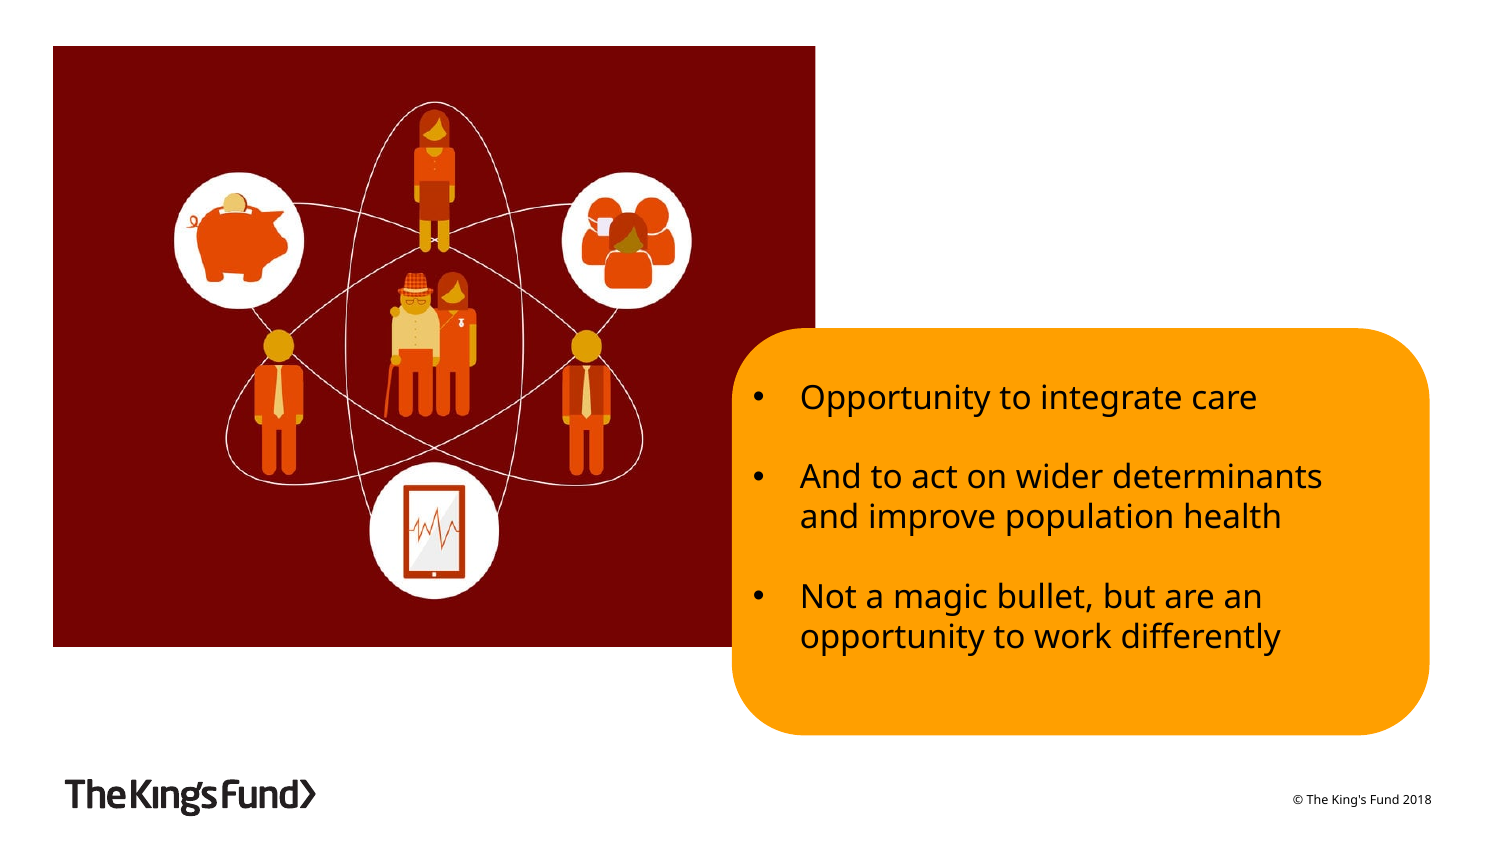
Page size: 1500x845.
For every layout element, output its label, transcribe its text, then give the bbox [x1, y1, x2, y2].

text_box [736, 332, 1426, 732]
text_box Opportunity to integrate care And to act on wider determinants and improve population health Not a magic bullet, but are an opportunity to work differently [738, 368, 1394, 663]
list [52, 46, 816, 647]
